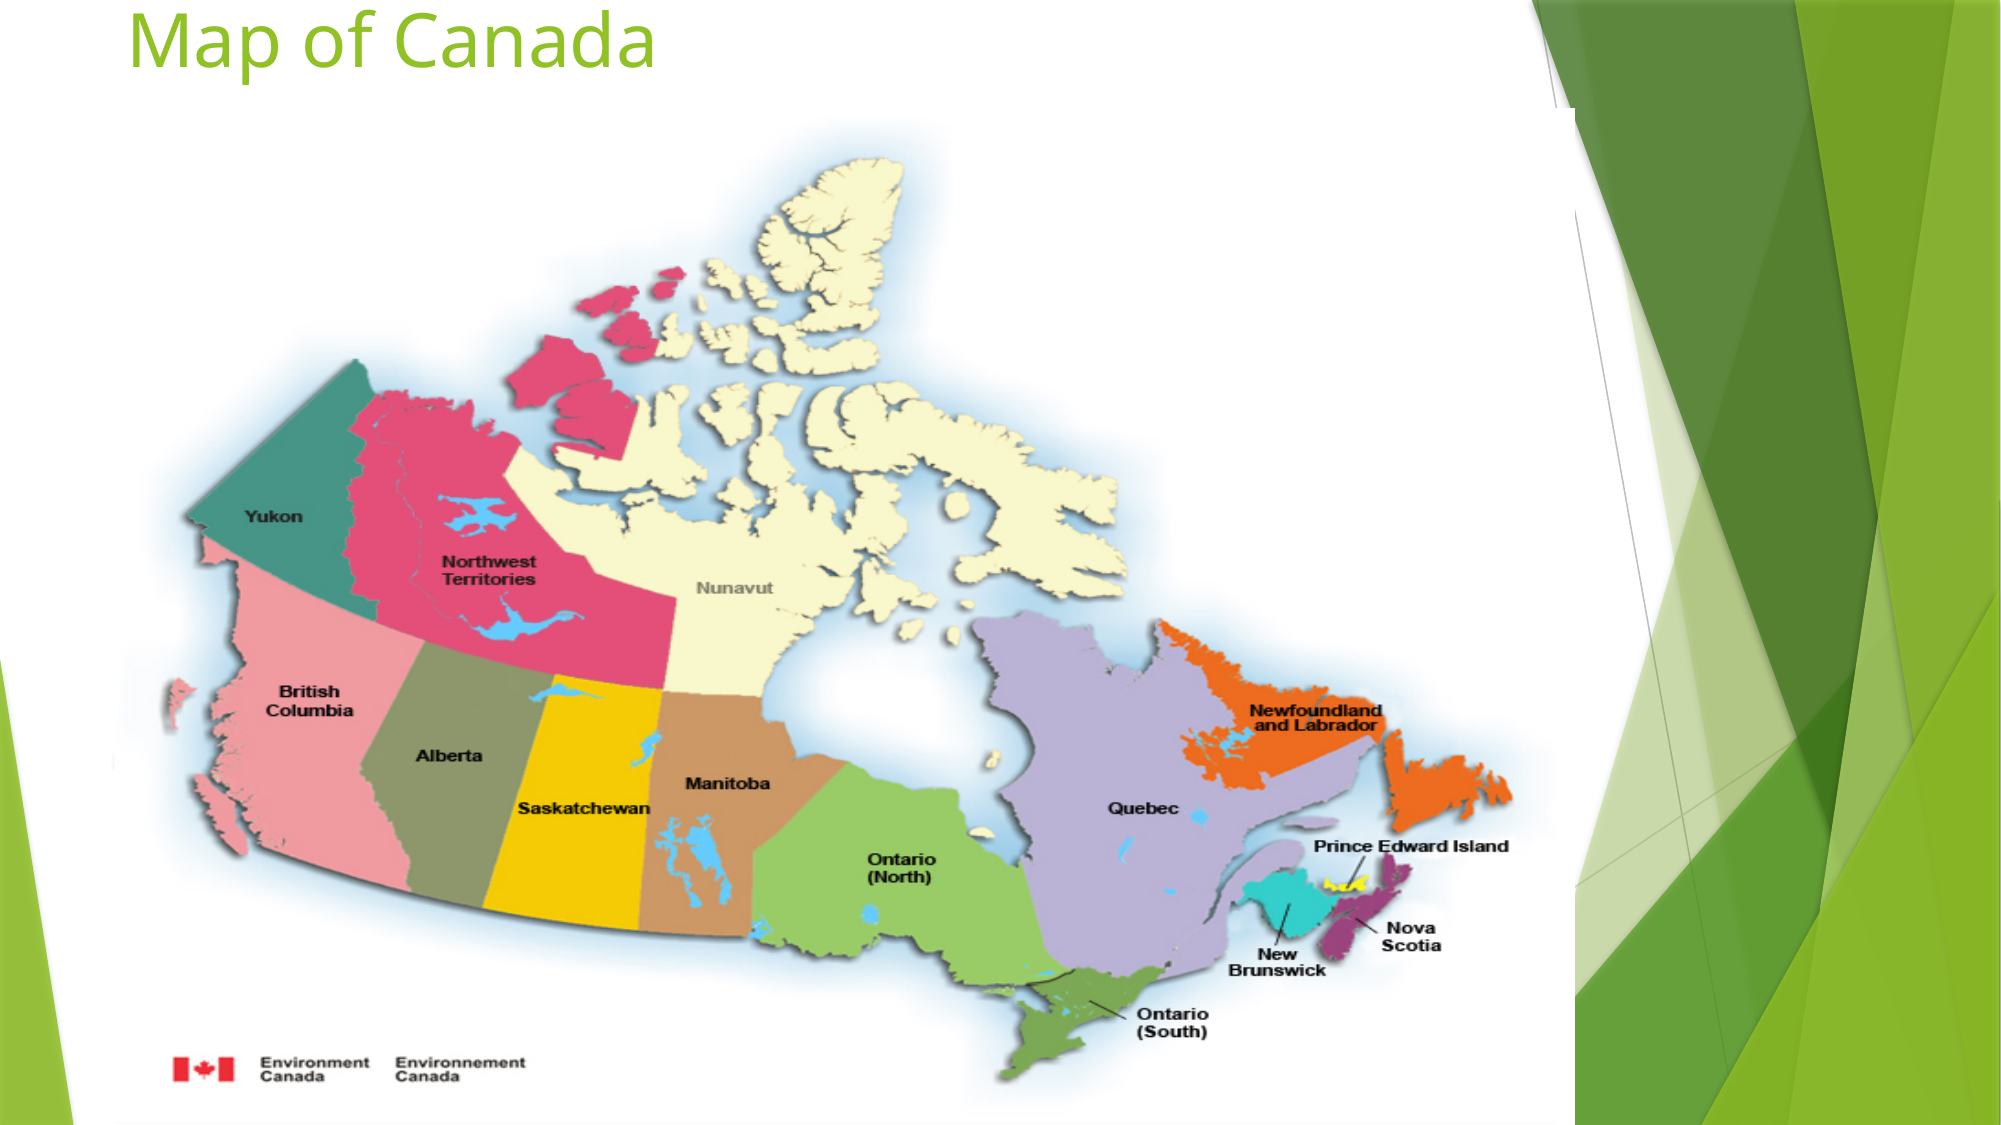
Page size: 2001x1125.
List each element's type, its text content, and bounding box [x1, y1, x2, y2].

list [110, 107, 1576, 1125]
title Map of Canada [111, 0, 1522, 107]
